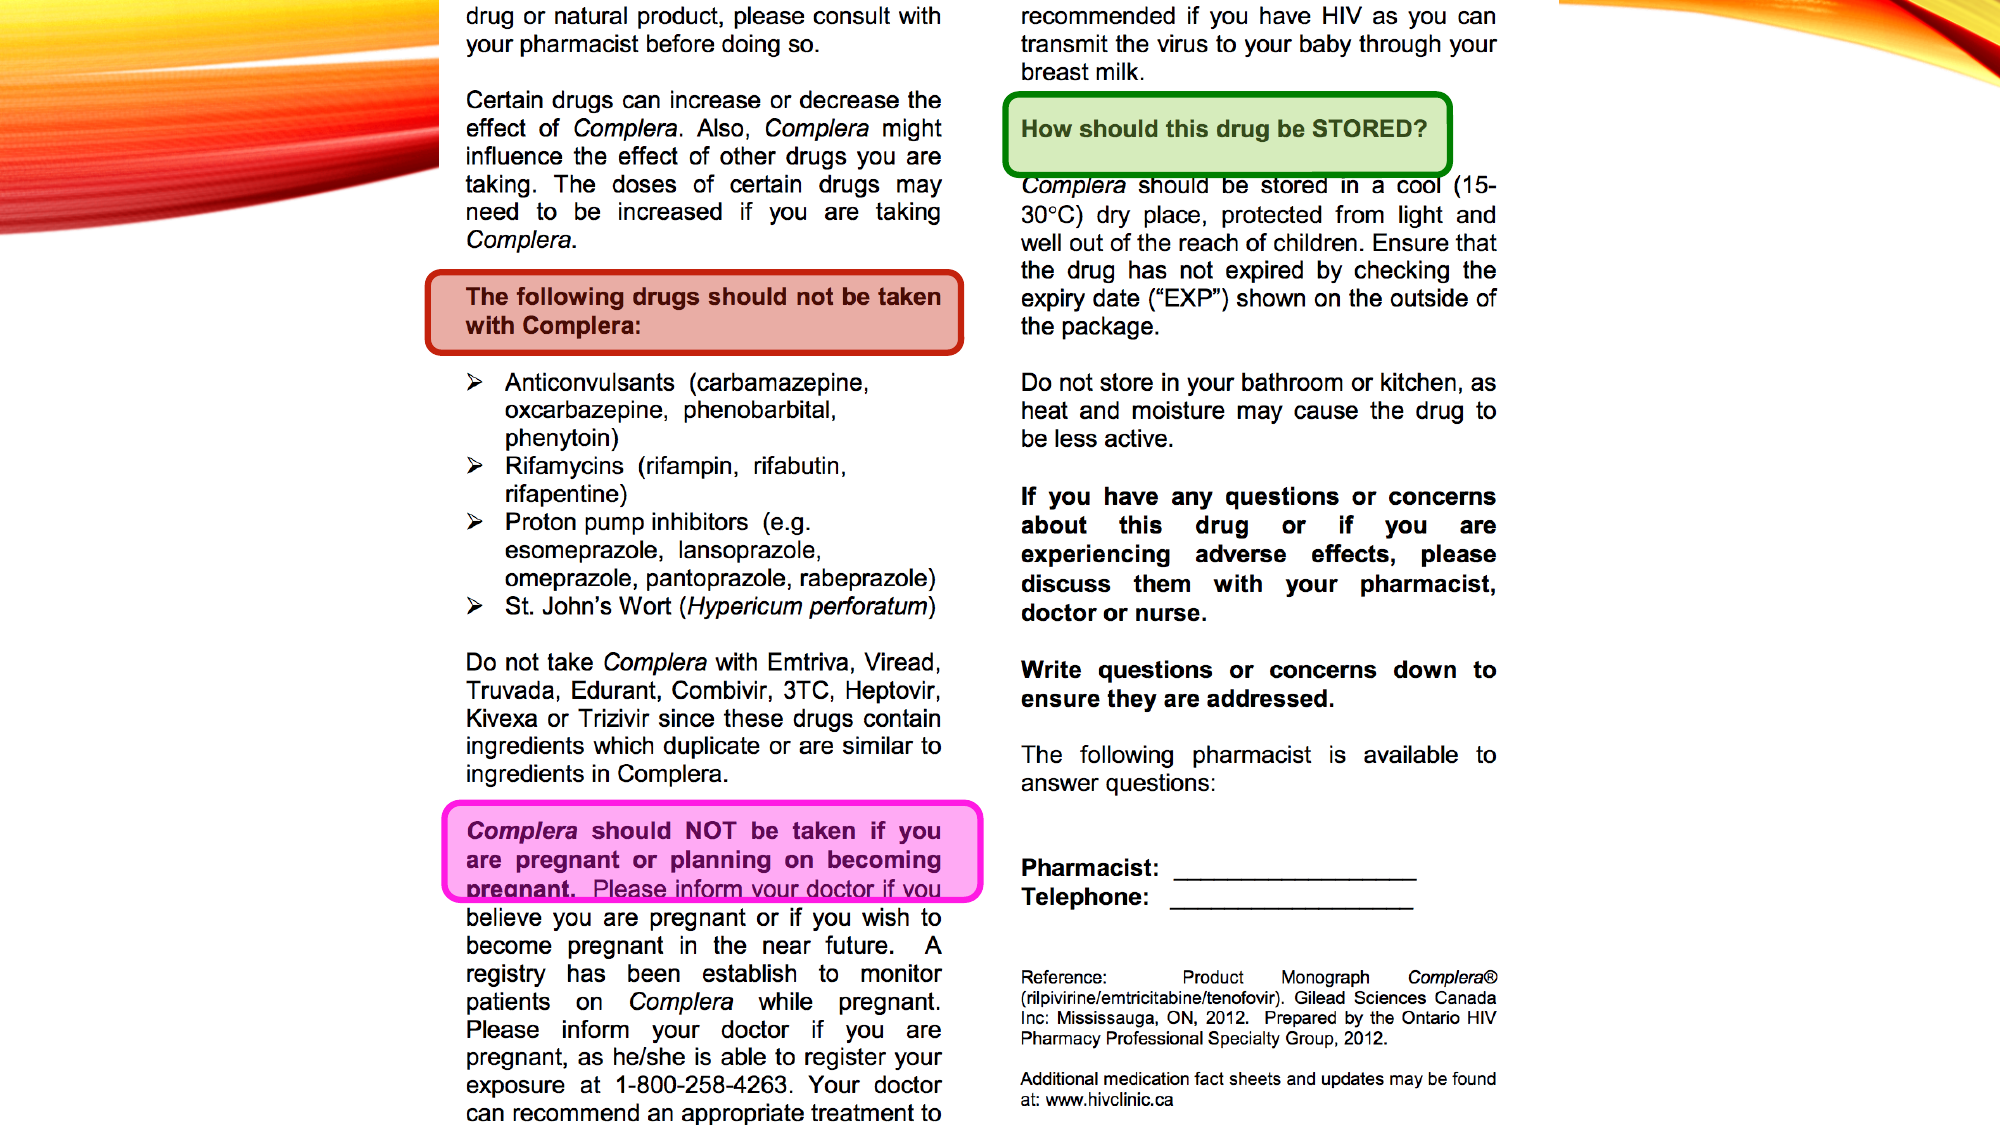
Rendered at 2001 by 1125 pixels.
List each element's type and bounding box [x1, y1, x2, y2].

text_box [427, 271, 439, 354]
picture [0, 0, 2000, 1125]
